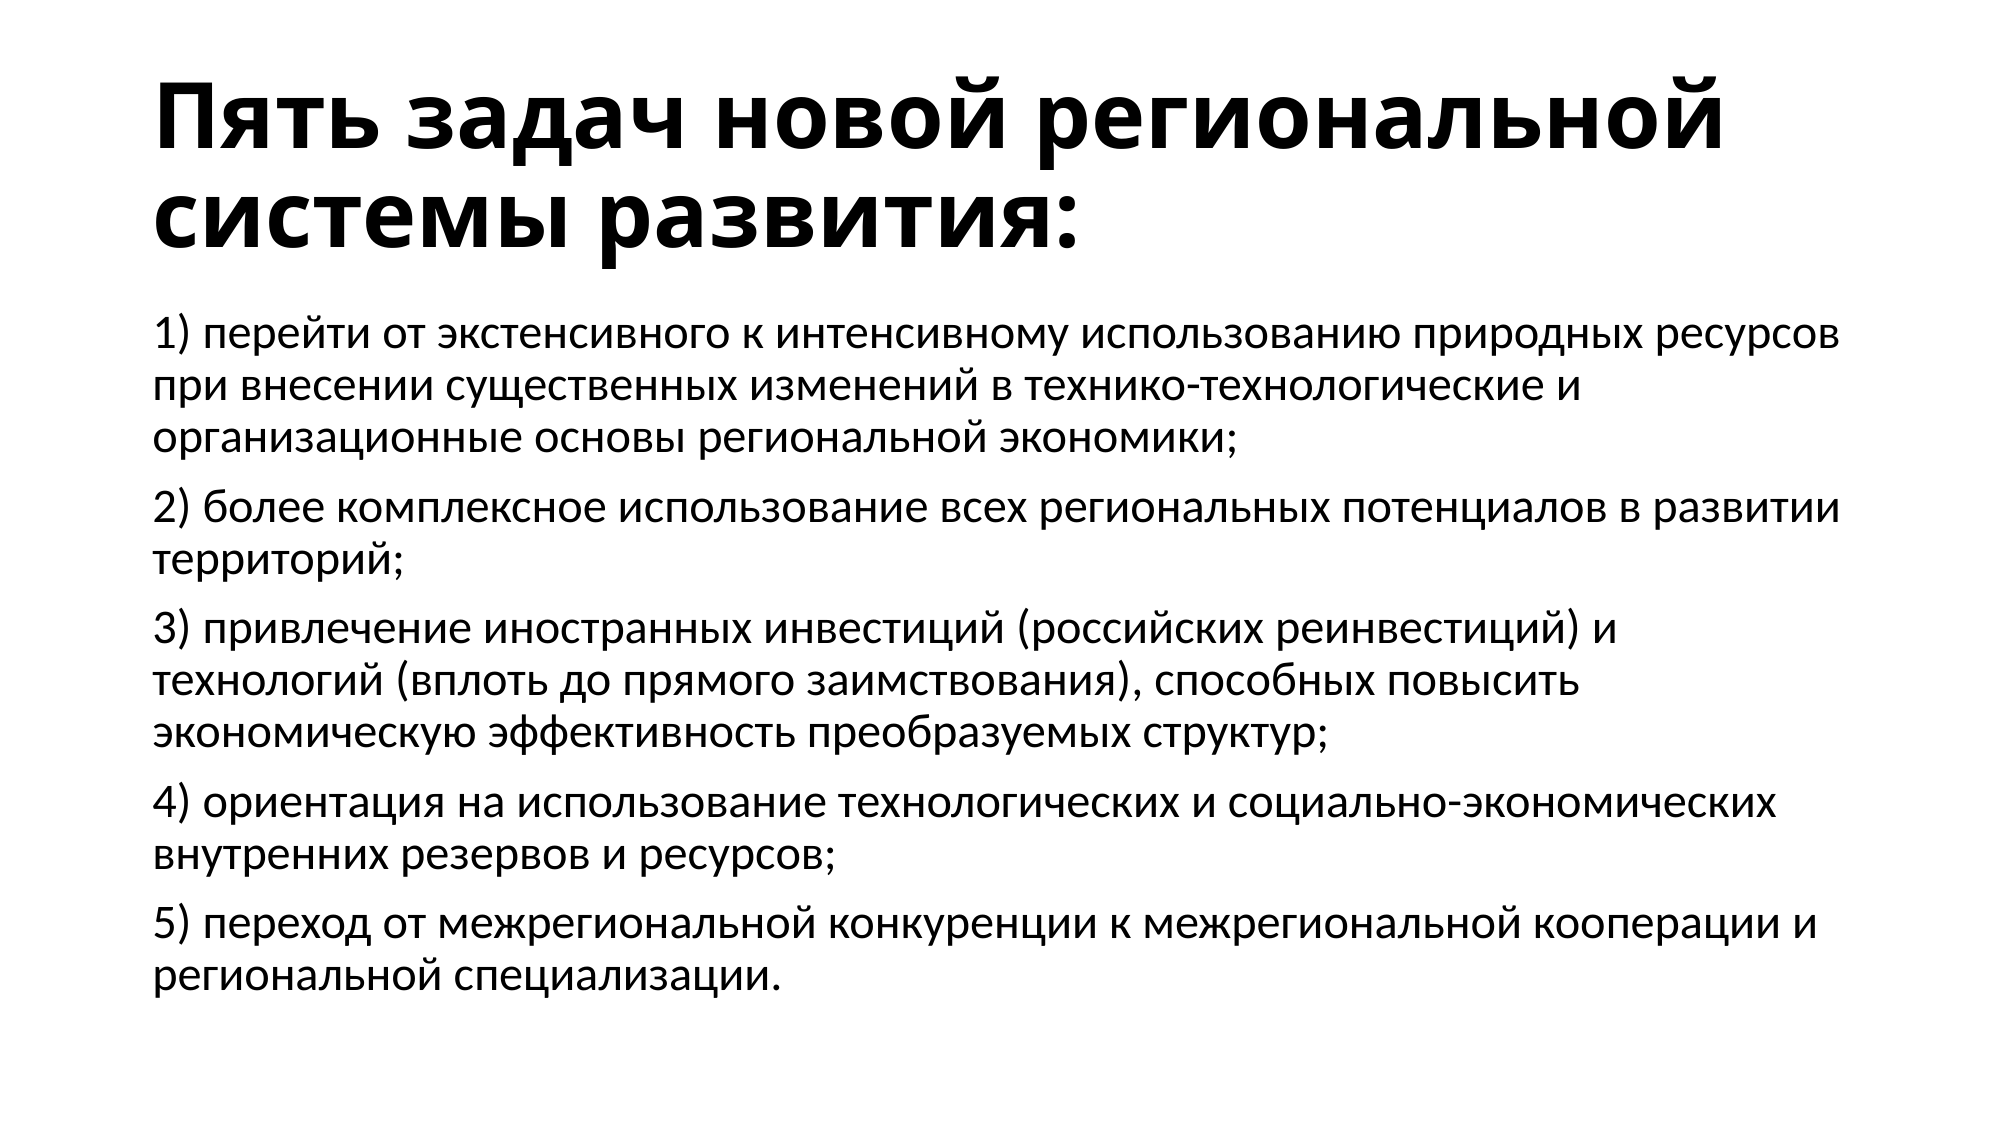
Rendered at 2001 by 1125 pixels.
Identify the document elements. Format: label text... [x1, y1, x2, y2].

title Пять задач новой региональной системы развития: [137, 59, 1863, 278]
list 1) перейти от экстенсивного к интенсивному использованию природных ресурсов при внесении существенных изменений в технико-технологические и организационные основы региональной экономики; 2) более комплексное использование всех региональных потенциалов в развитии территорий; 3) привлечение иностранных инвестиций (российских реинвестиций) и технологий (вплоть до прямого заимствования), способных повысить экономическую эффективность преобразуемых структур; 4) ориентация на использование технологических и социально-экономических внутренних резервов и ресурсов; 5) переход от межрегиональной конкуренции к межрегиональной кооперации и региональной специализации. [137, 299, 1863, 1014]
